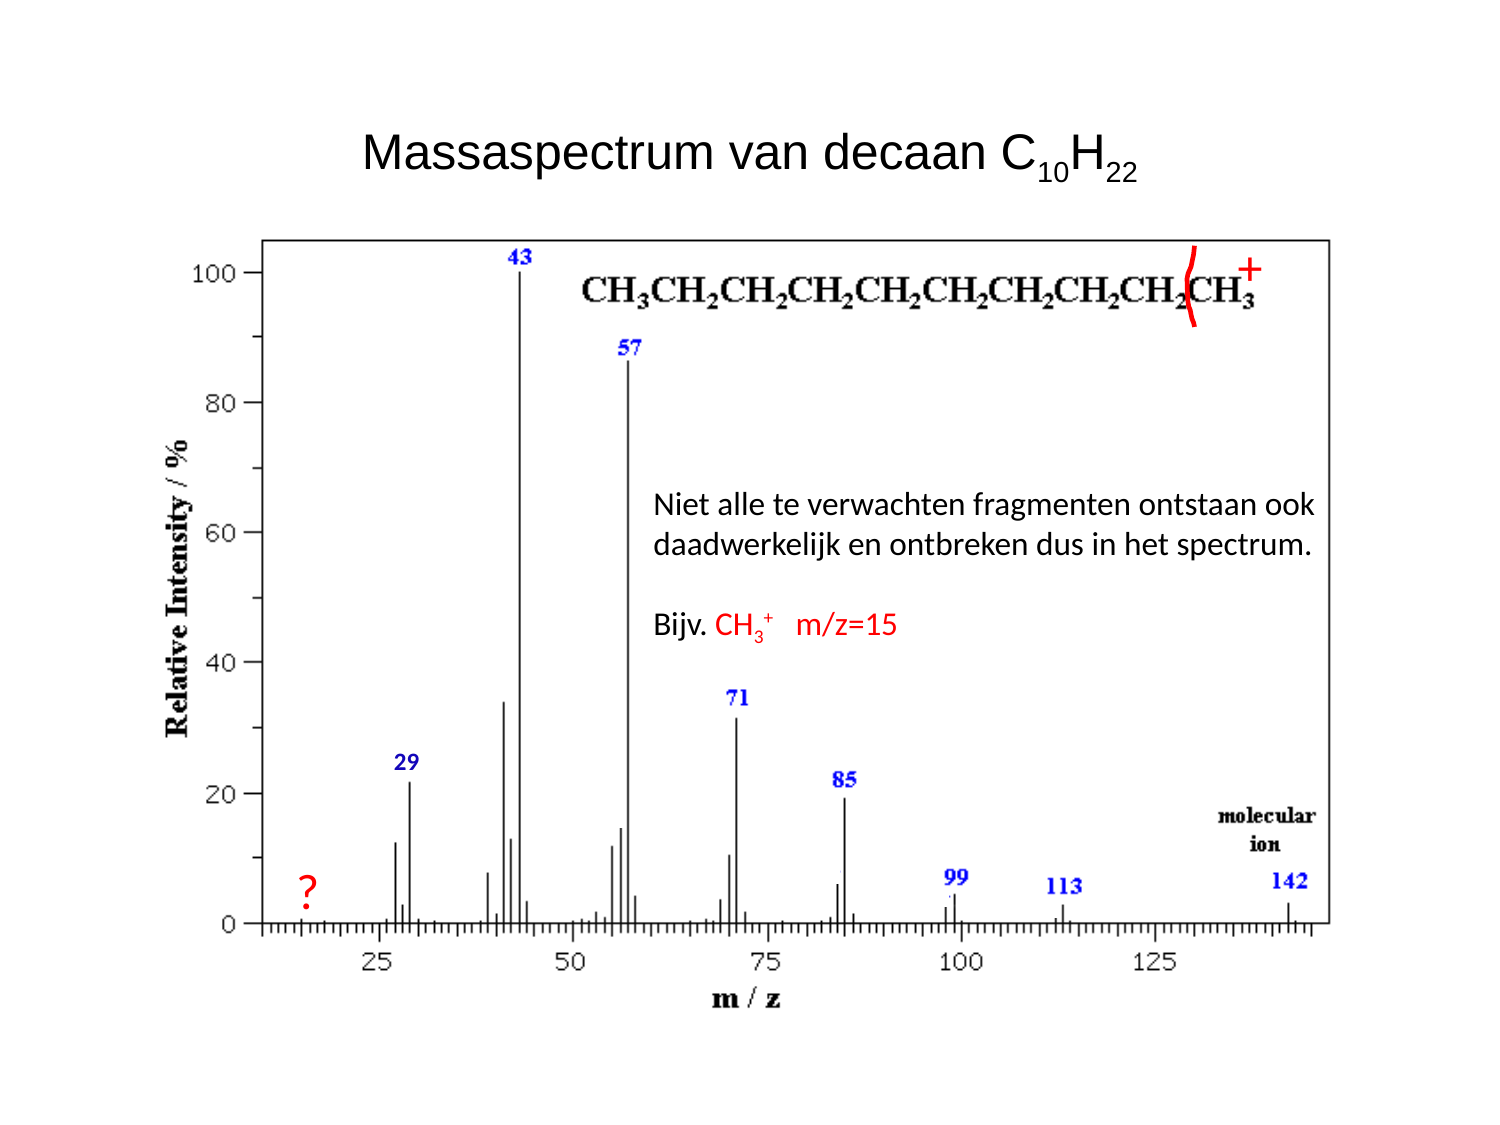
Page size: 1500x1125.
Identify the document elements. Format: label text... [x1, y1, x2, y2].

picture [149, 224, 1350, 1033]
text_box Massaspectrum van decaan C10H22 [324, 112, 1175, 196]
